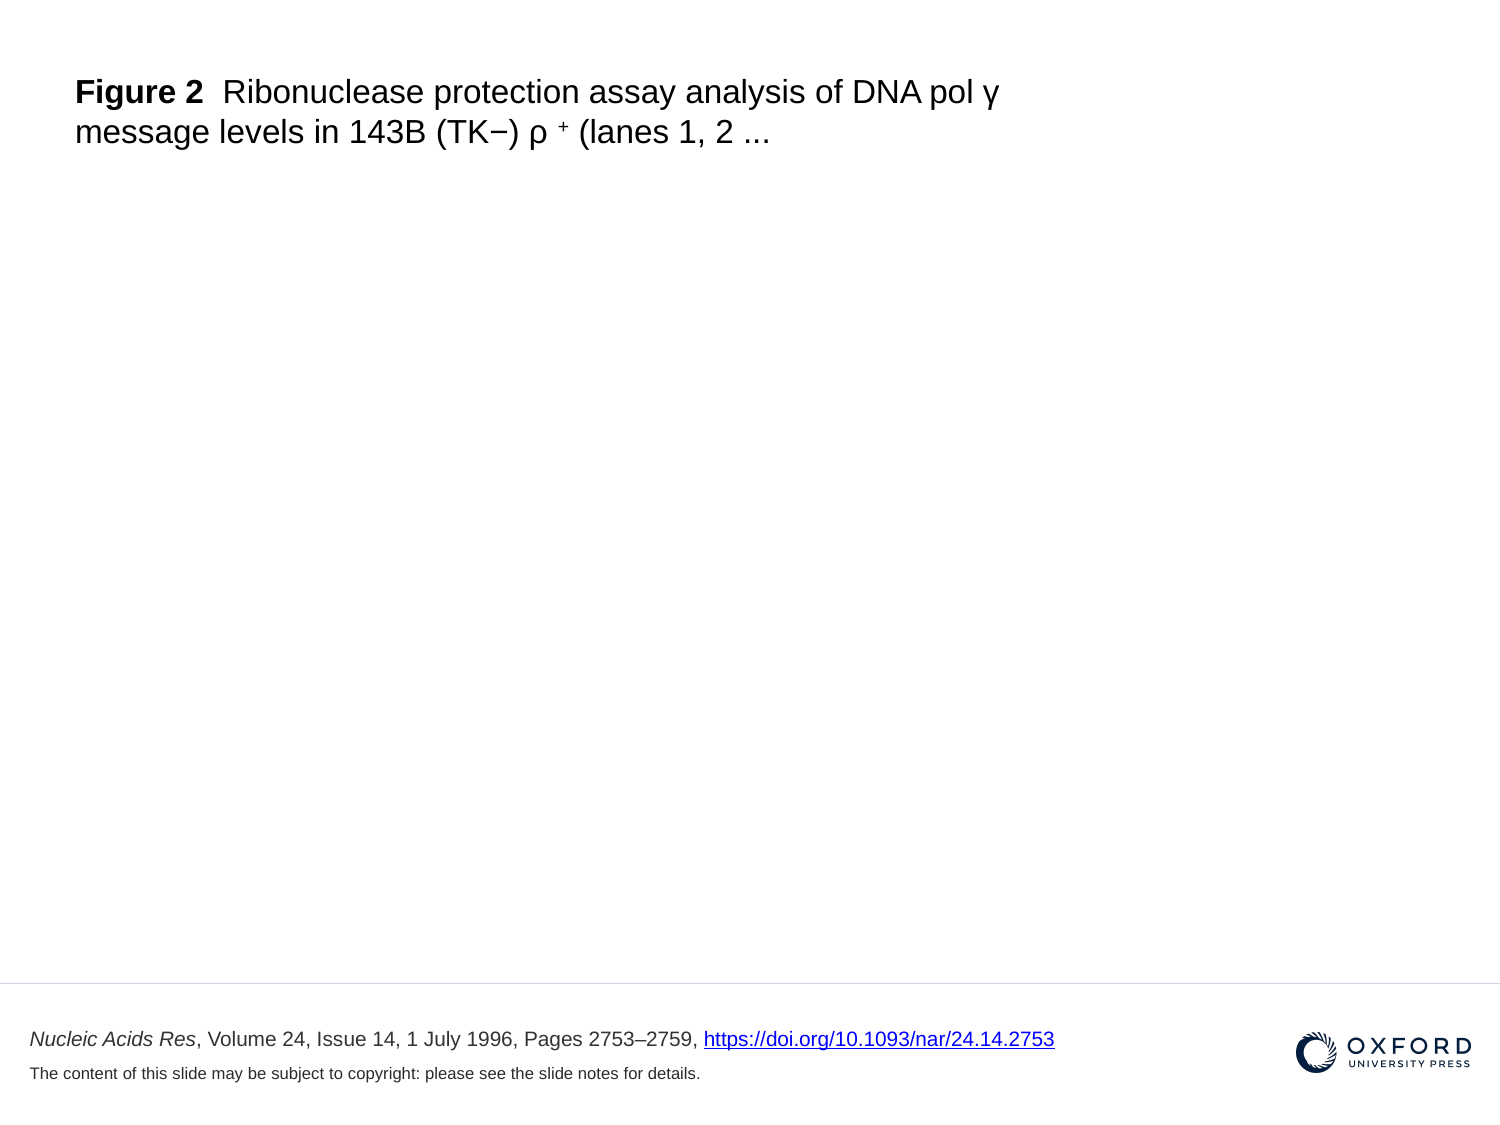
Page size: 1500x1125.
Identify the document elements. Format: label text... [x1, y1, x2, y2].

picture [1296, 1032, 1471, 1073]
footer Nucleic Acids Res, Volume 24, Issue 14, 1 July 1996, Pages 2753–2759, https://doi.org/10.1093/nar/24.14.2753 The content of this slide may be subject to copyright: please see the slide notes for details. [0, 983, 1260, 1125]
title Figure 2 Ribonuclease protection assay analysis of DNA pol γ message levels in 143B (TK−) ρ + (lanes 1, 2 ... [75, 69, 1078, 171]
